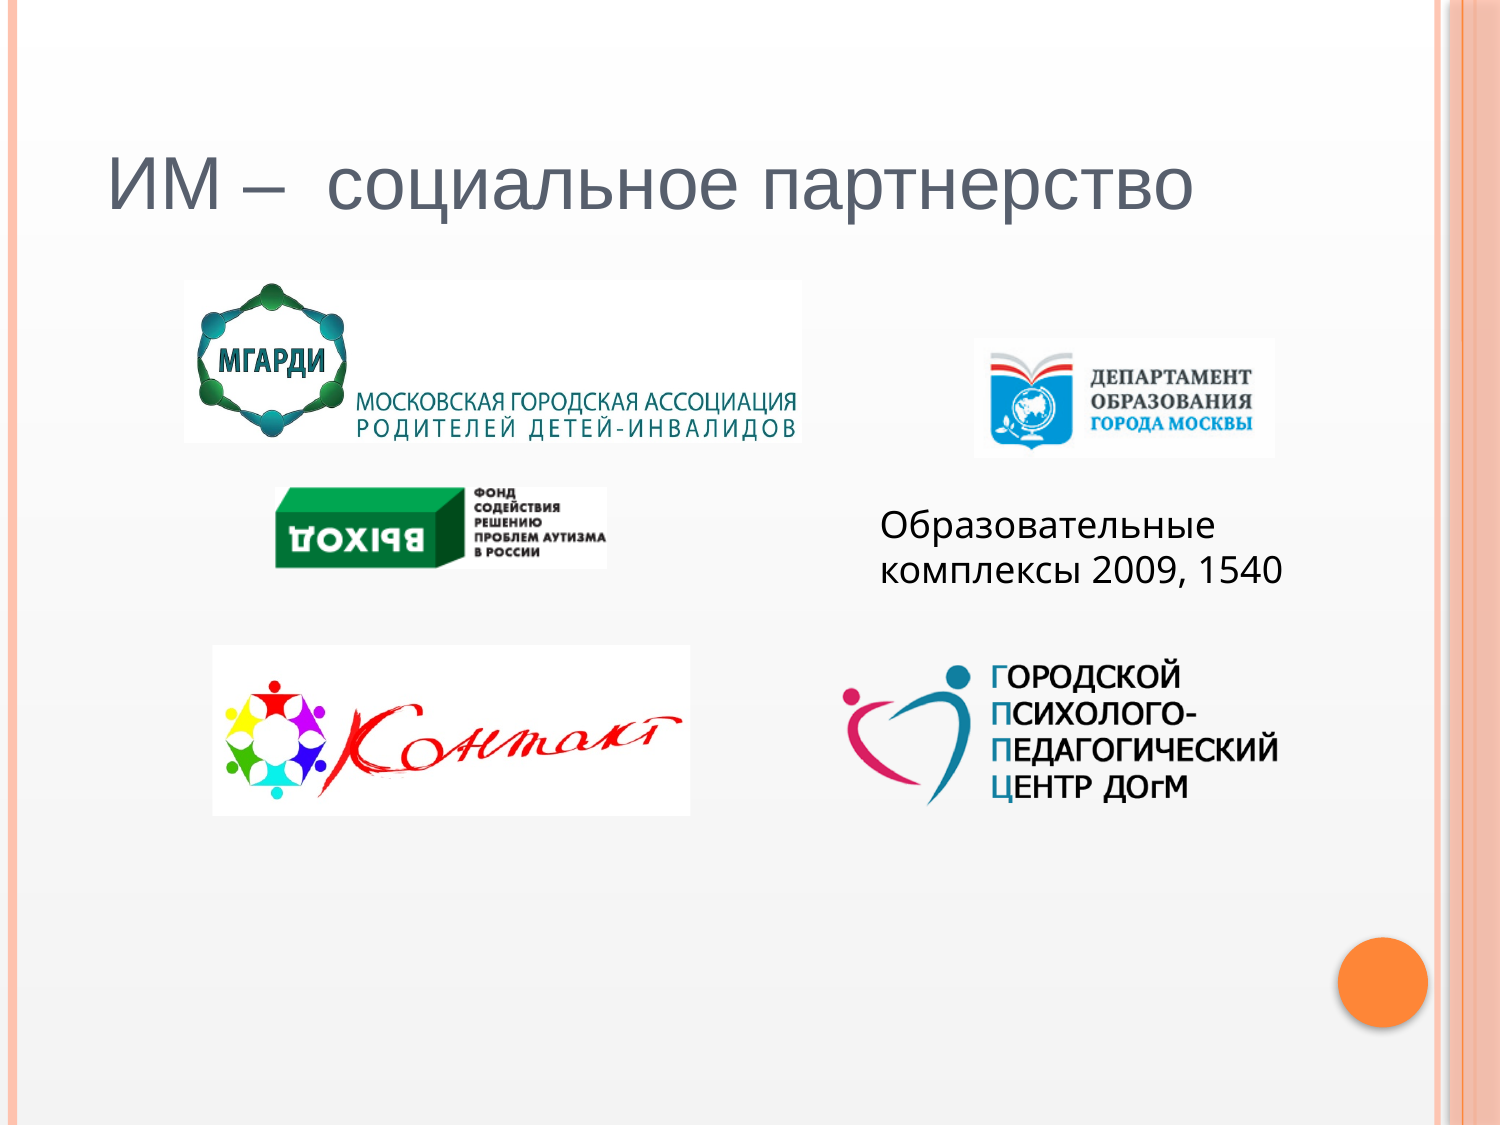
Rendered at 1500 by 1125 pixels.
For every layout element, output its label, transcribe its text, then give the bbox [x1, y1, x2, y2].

picture [973, 337, 1275, 459]
text_box Образовательные комплексы 2009, 1540 [864, 493, 1385, 646]
picture [274, 487, 608, 570]
title ИМ – социальное партнерство [75, 44, 1313, 233]
picture [183, 280, 802, 444]
picture [211, 644, 691, 817]
picture [800, 637, 1320, 828]
